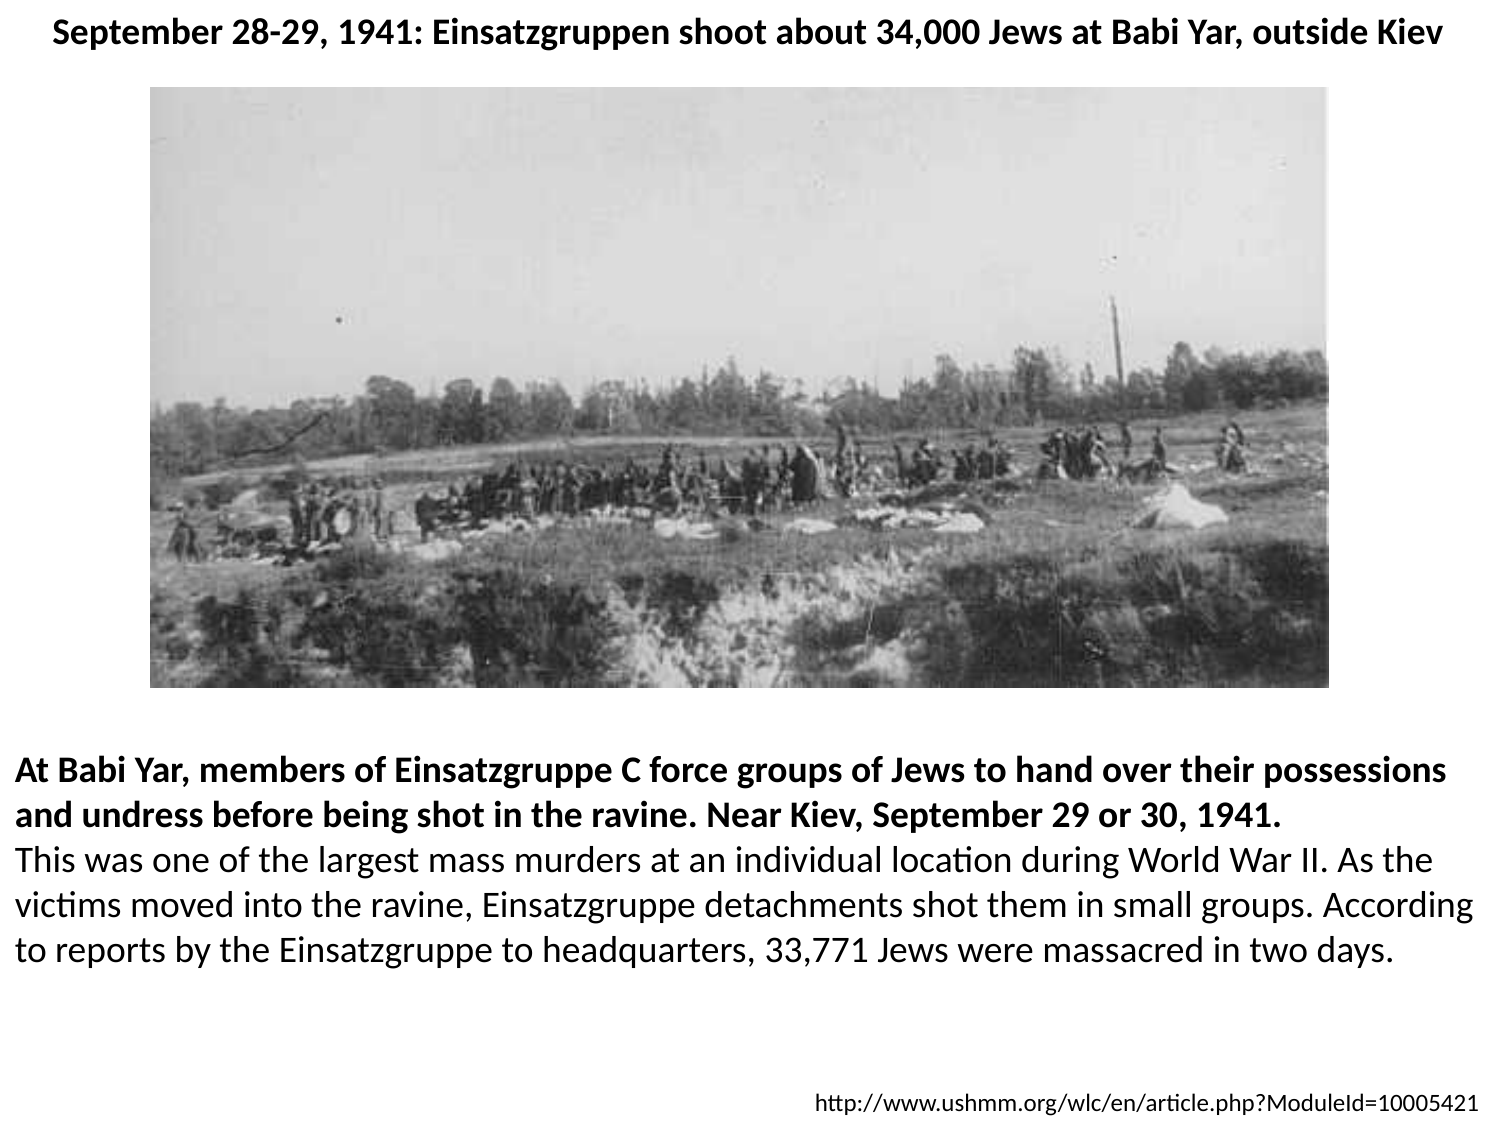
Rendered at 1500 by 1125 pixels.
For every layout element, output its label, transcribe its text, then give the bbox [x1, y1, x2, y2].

text_box http://www.ushmm.org/wlc/en/article.php?ModuleId=10005421 [799, 1079, 1500, 1125]
text_box September 28-29, 1941: Einsatzgruppen shoot about 34,000 Jews at Babi Yar, outside Kiev [37, 0, 1463, 60]
text_box At Babi Yar, members of Einsatzgruppe C force groups of Jews to hand over their possessions and undress before being shot in the ravine. Near Kiev, September 29 or 30, 1941. This was one of the largest mass murders at an individual location during World War II. As the victims moved into the ravine, Einsatzgruppe detachments shot them in small groups. According to reports by the Einsatzgruppe to headquarters, 33,771 Jews were massacred in two days. [0, 737, 1500, 1023]
picture [149, 87, 1330, 688]
